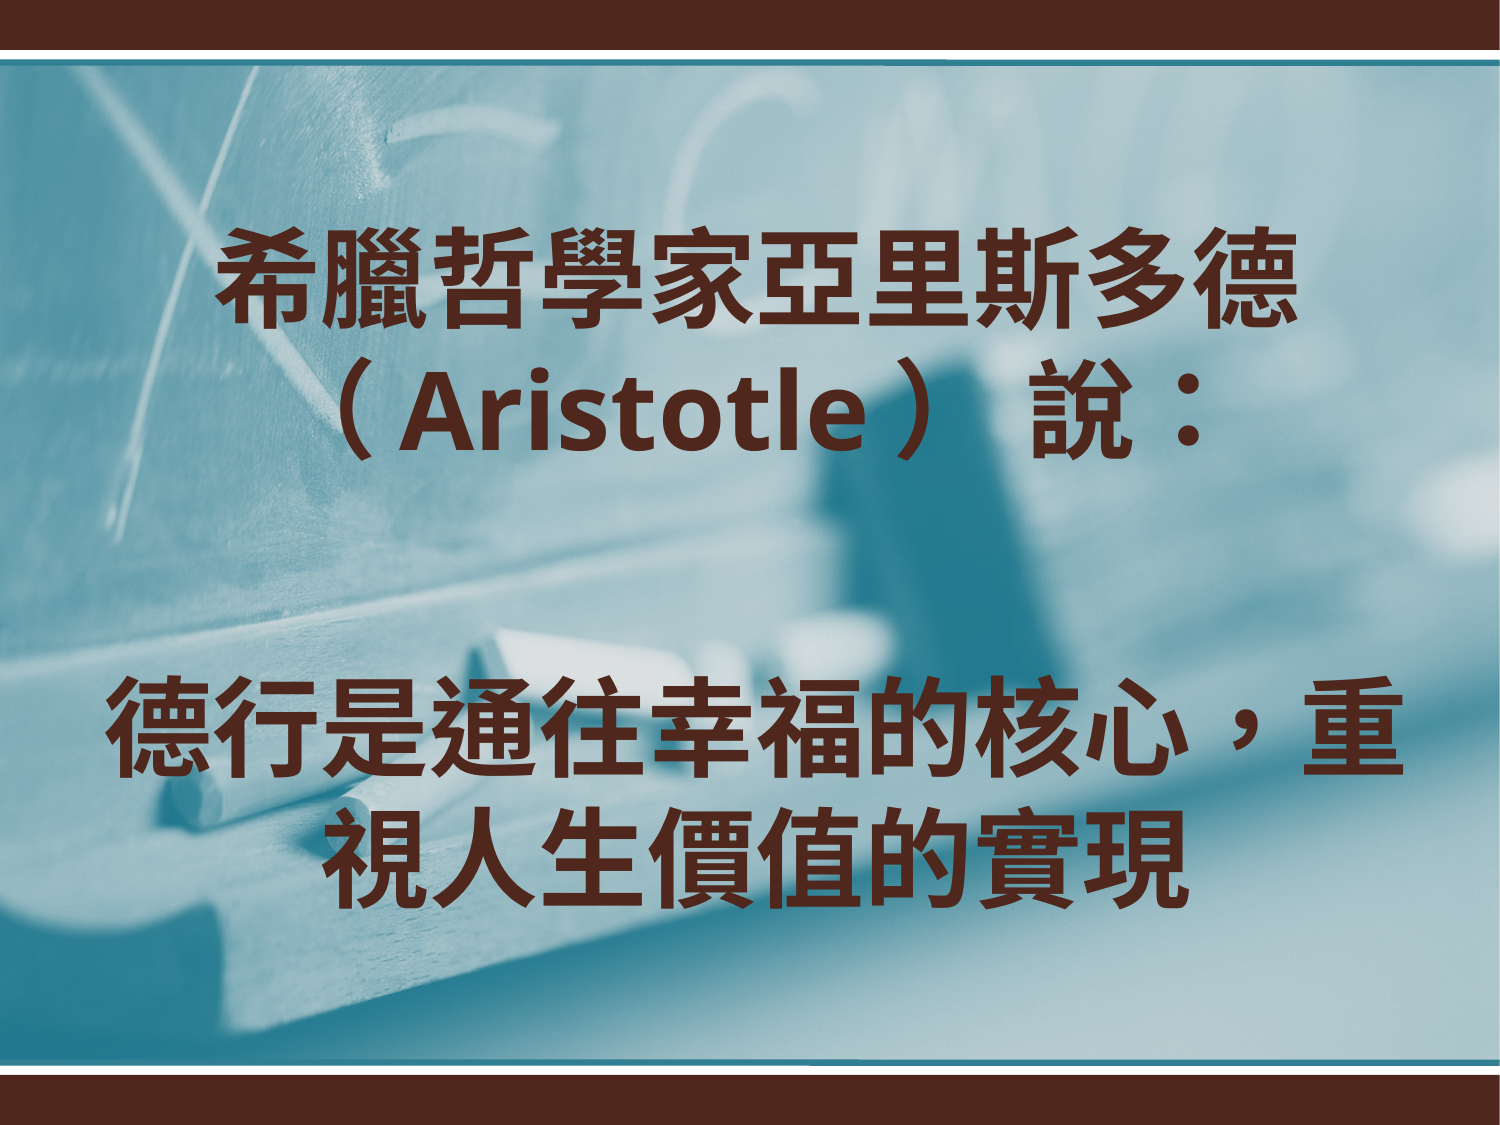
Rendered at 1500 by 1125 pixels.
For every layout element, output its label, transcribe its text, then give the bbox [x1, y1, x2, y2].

subtitle 希臘哲學家亞里斯多德（Aristotle） 說： 德行是通往幸福的核心，重視人生價值的實現 [41, 196, 1471, 929]
